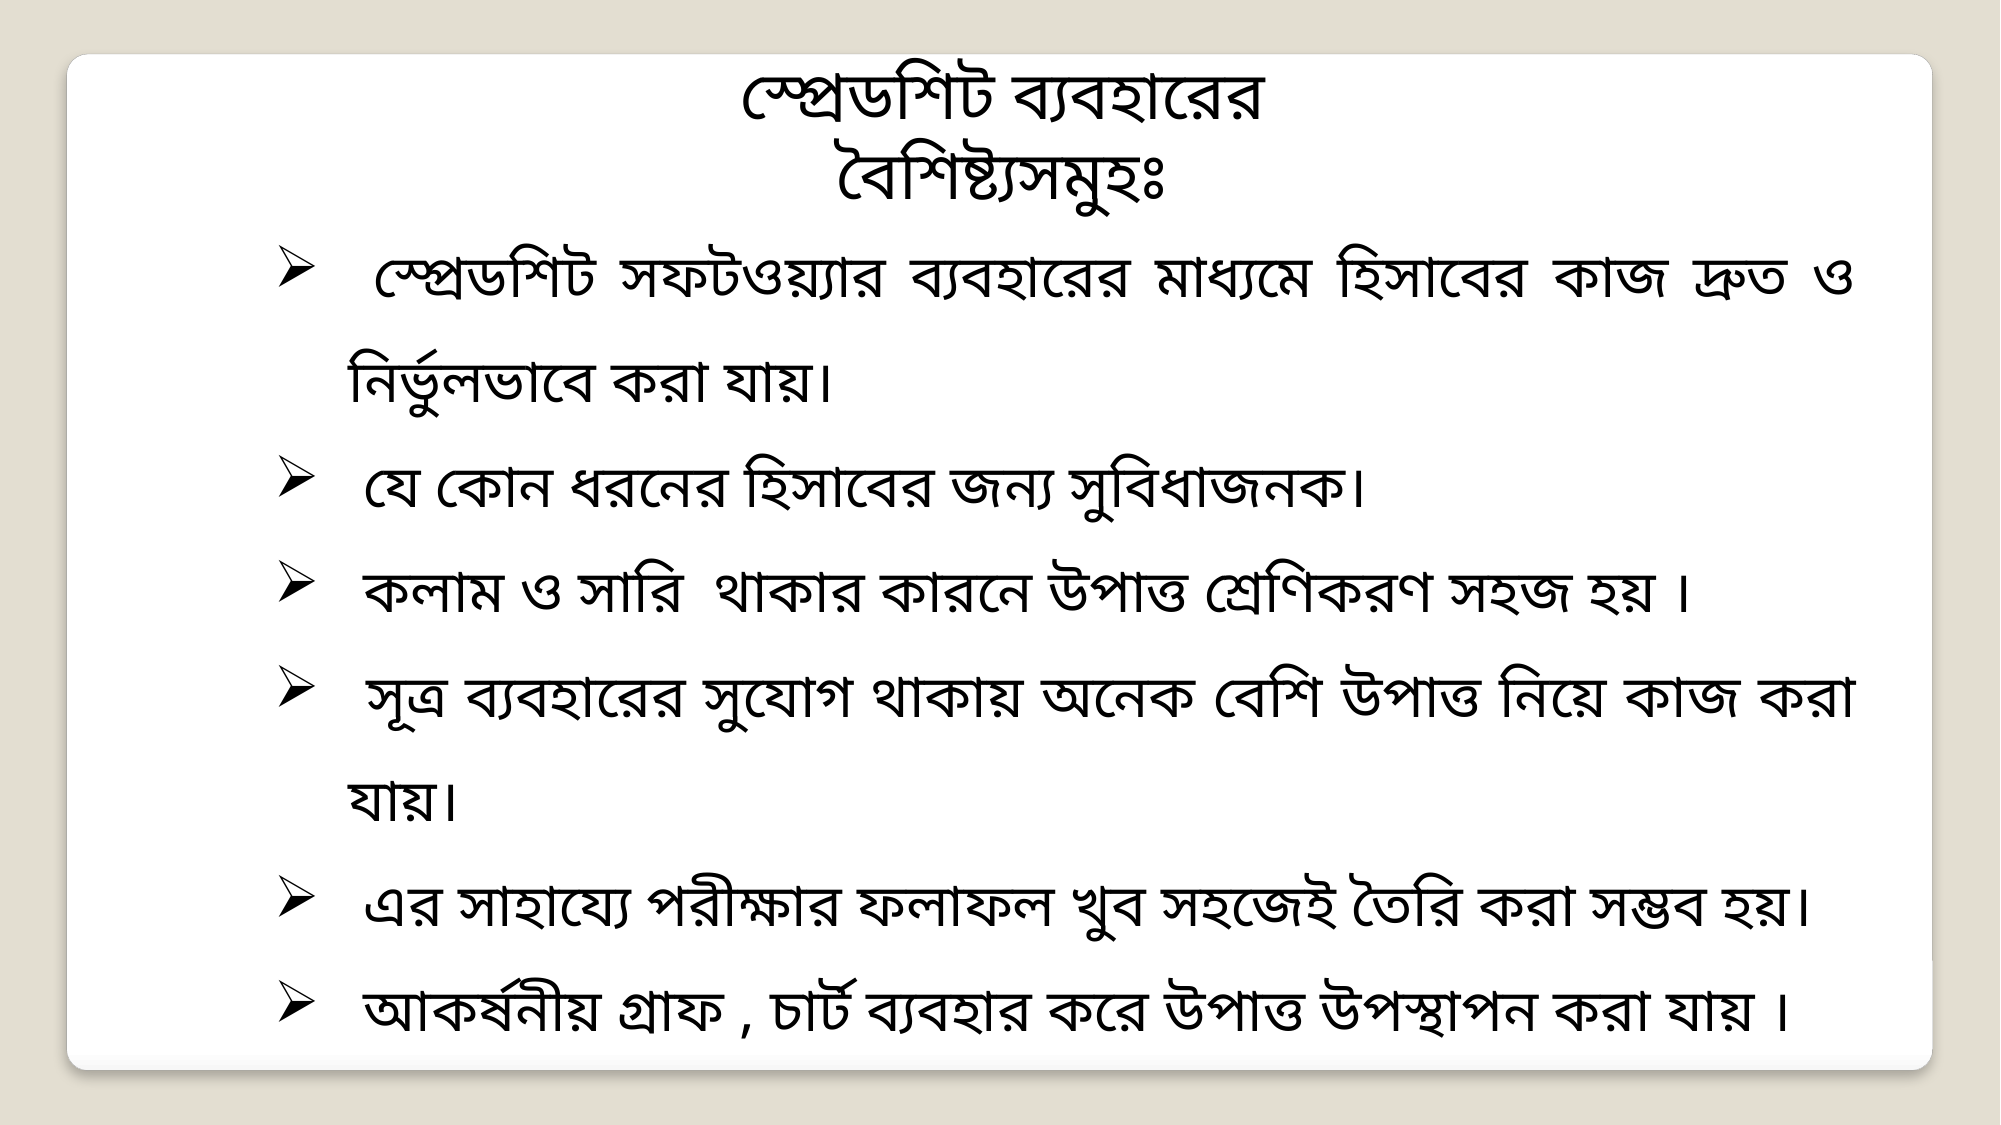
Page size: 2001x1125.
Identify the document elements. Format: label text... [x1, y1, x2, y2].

text_box স্প্রেডশিট সফটওয়্যার ব্যবহারের মাধ্যমে হিসাবের কাজ দ্রুত ও নির্ভুলভাবে করা যায়। যে কোন ধরনের হিসাবের জন্য সুবিধাজনক। কলাম ও সারি থাকার কারনে উপাত্ত শ্রেণিকরণ সহজ হয় । সূত্র ব্যবহারের সুযোগ থাকায় অনেক বেশি উপাত্ত নিয়ে কাজ করা যায়। এর সাহায্যে পরীক্ষার ফলাফল খুব সহজেই তৈরি করা সম্ভব হয়। আকর্ষনীয় গ্রাফ , চার্ট ব্যবহার করে উপাত্ত উপস্থাপন করা যায় । [256, 193, 1874, 1054]
text_box স্প্রেডশিট ব্যবহারের বৈশিষ্ট্যসমুহঃ [604, 45, 1402, 221]
